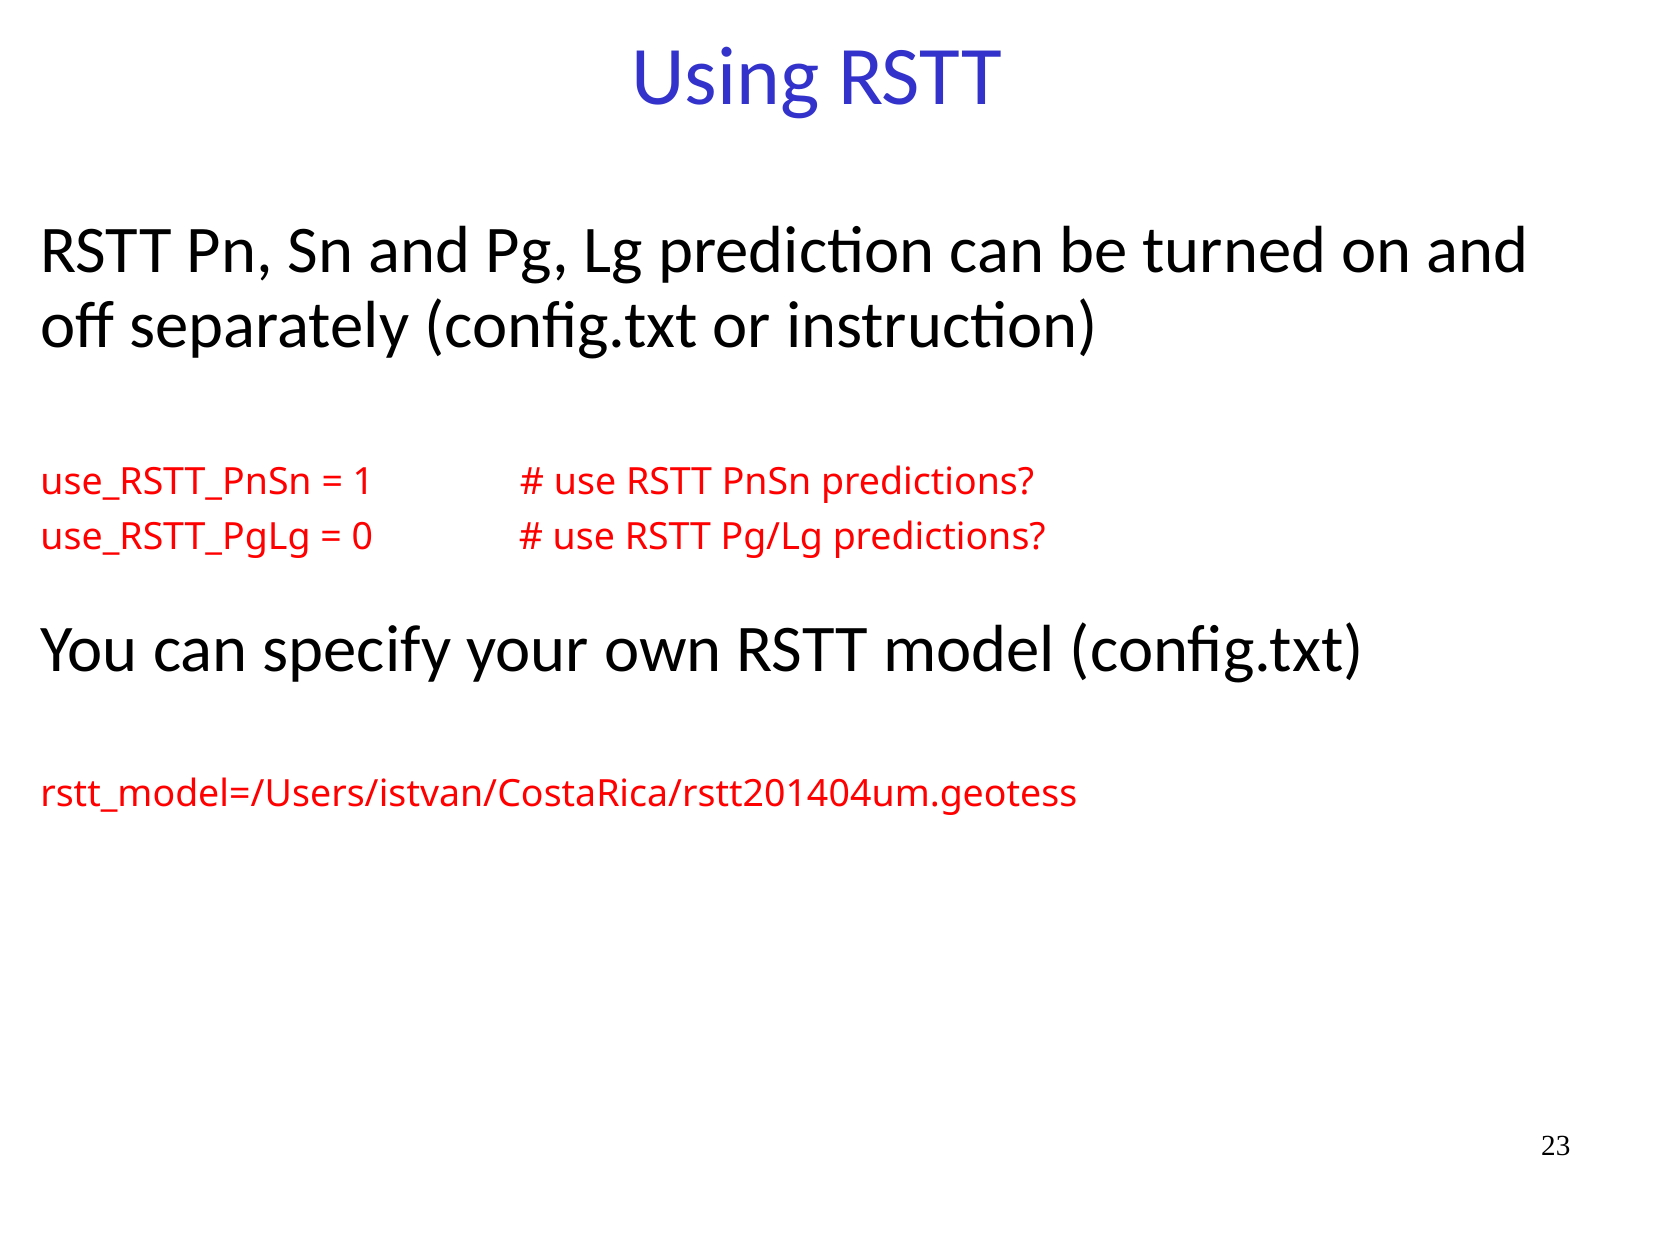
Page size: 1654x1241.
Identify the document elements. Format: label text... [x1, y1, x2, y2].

text_box RSTT Pn, Sn and Pg, Lg prediction can be turned on and off separately (config.txt or instruction) use_RSTT_PnSn = 1 # use RSTT PnSn predictions? use_RSTT_PgLg = 0 # use RSTT Pg/Lg predictions? You can specify your own RSTT model (config.txt) rstt_model=/Users/istvan/CostaRica/rstt201404um.geotess [25, 205, 1628, 823]
slide_number 23 [1185, 1129, 1571, 1215]
title Using RSTT [82, 17, 1570, 136]
